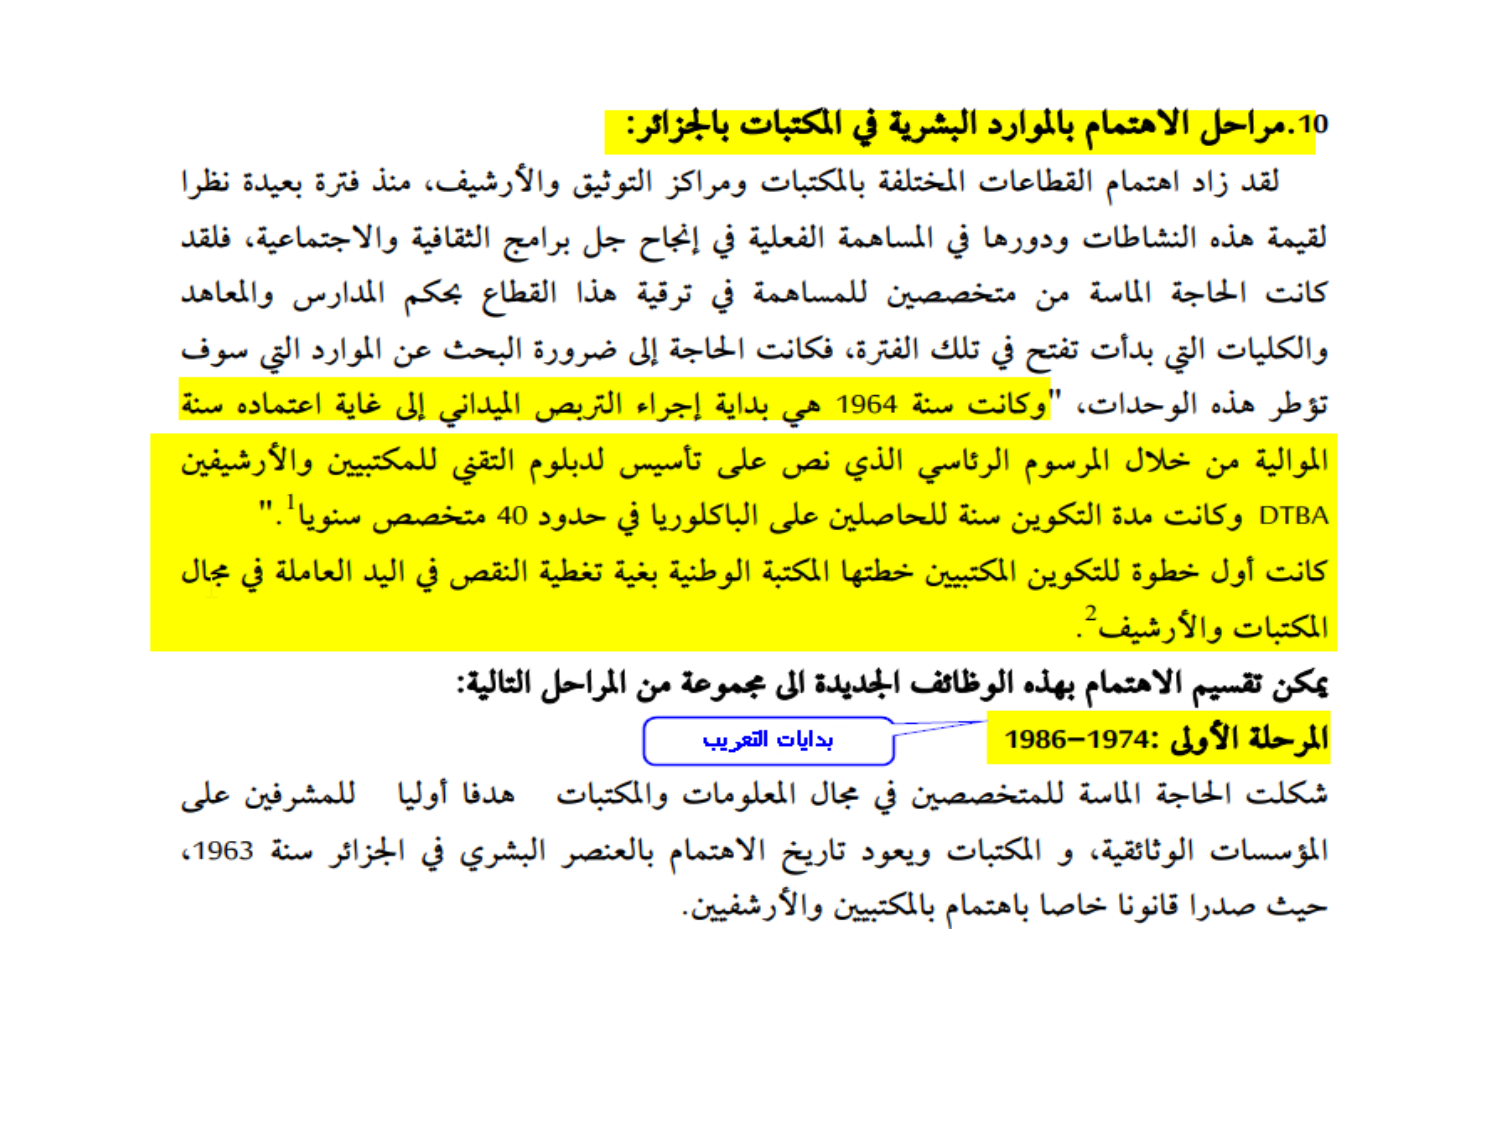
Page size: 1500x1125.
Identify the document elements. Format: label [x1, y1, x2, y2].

picture [111, 100, 1341, 929]
